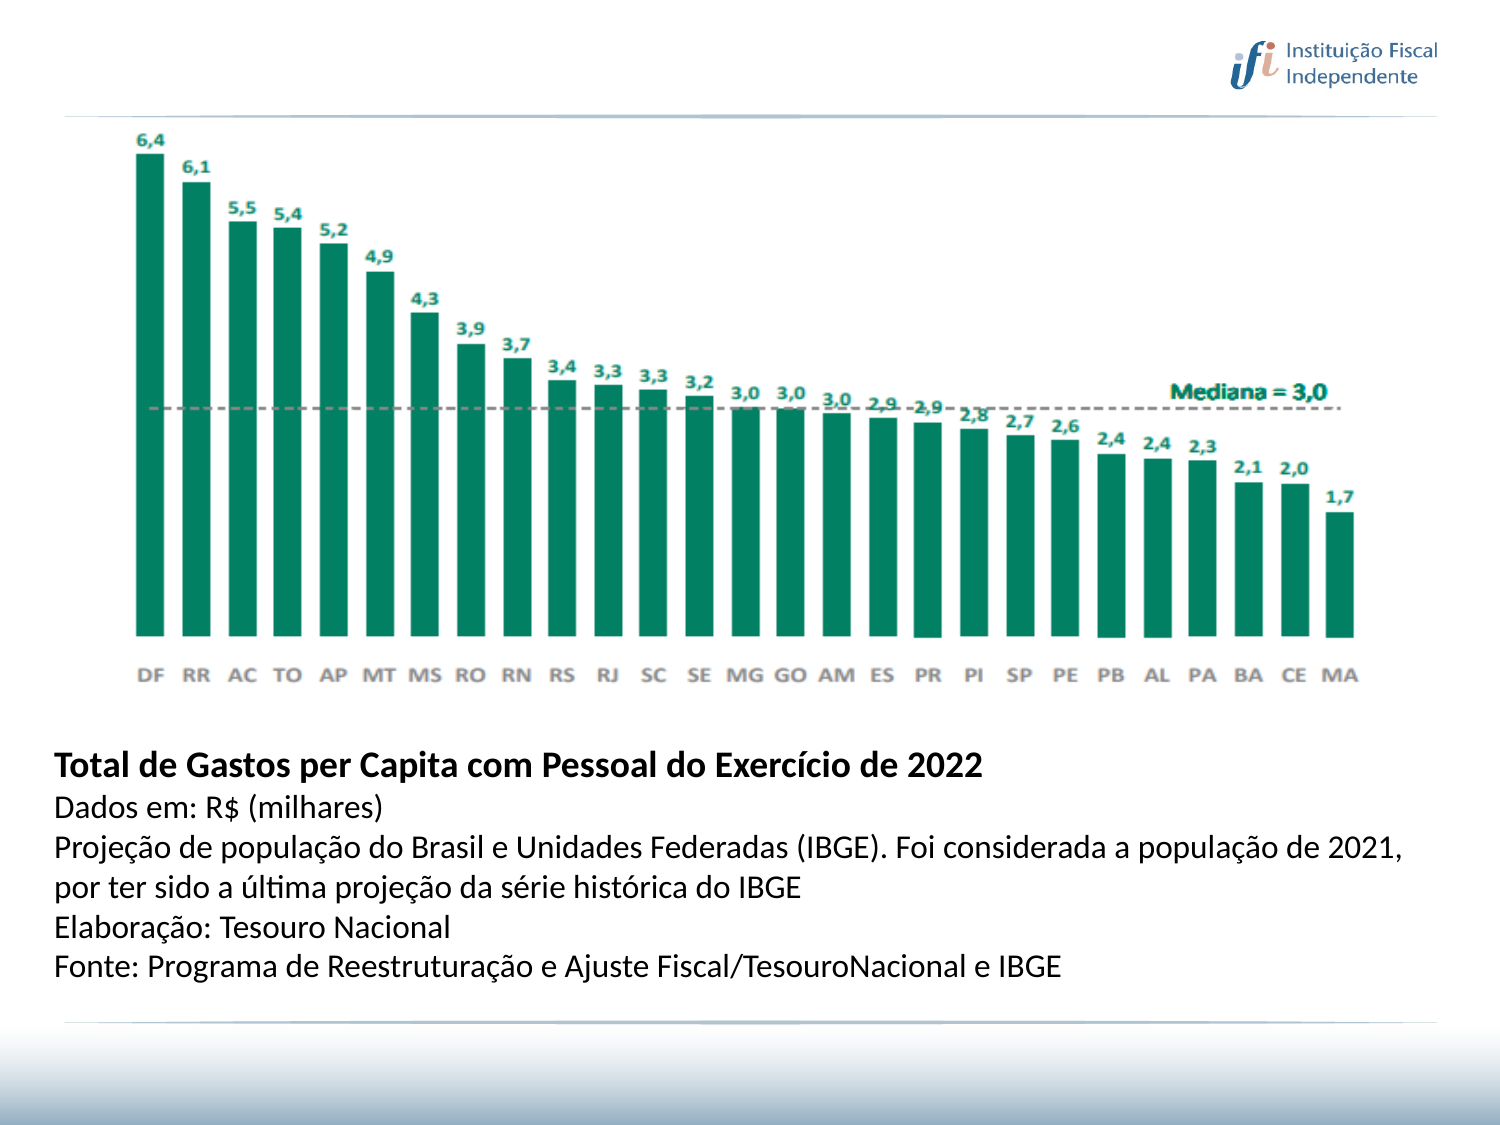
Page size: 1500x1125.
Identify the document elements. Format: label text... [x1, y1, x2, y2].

text_box Total de Gastos per Capita com Pessoal do Exercício de 2022 Dados em: R$ (milhares) Projeção de população do Brasil e Unidades Federadas (IBGE). Foi considerada a população de 2021, por ter sido a última projeção da série histórica do IBGE Elaboração: Tesouro Nacional Fonte: Programa de Reestruturação e Ajuste Fiscal/TesouroNacional e IBGE [39, 732, 1461, 992]
picture [0, 0, 1500, 1125]
